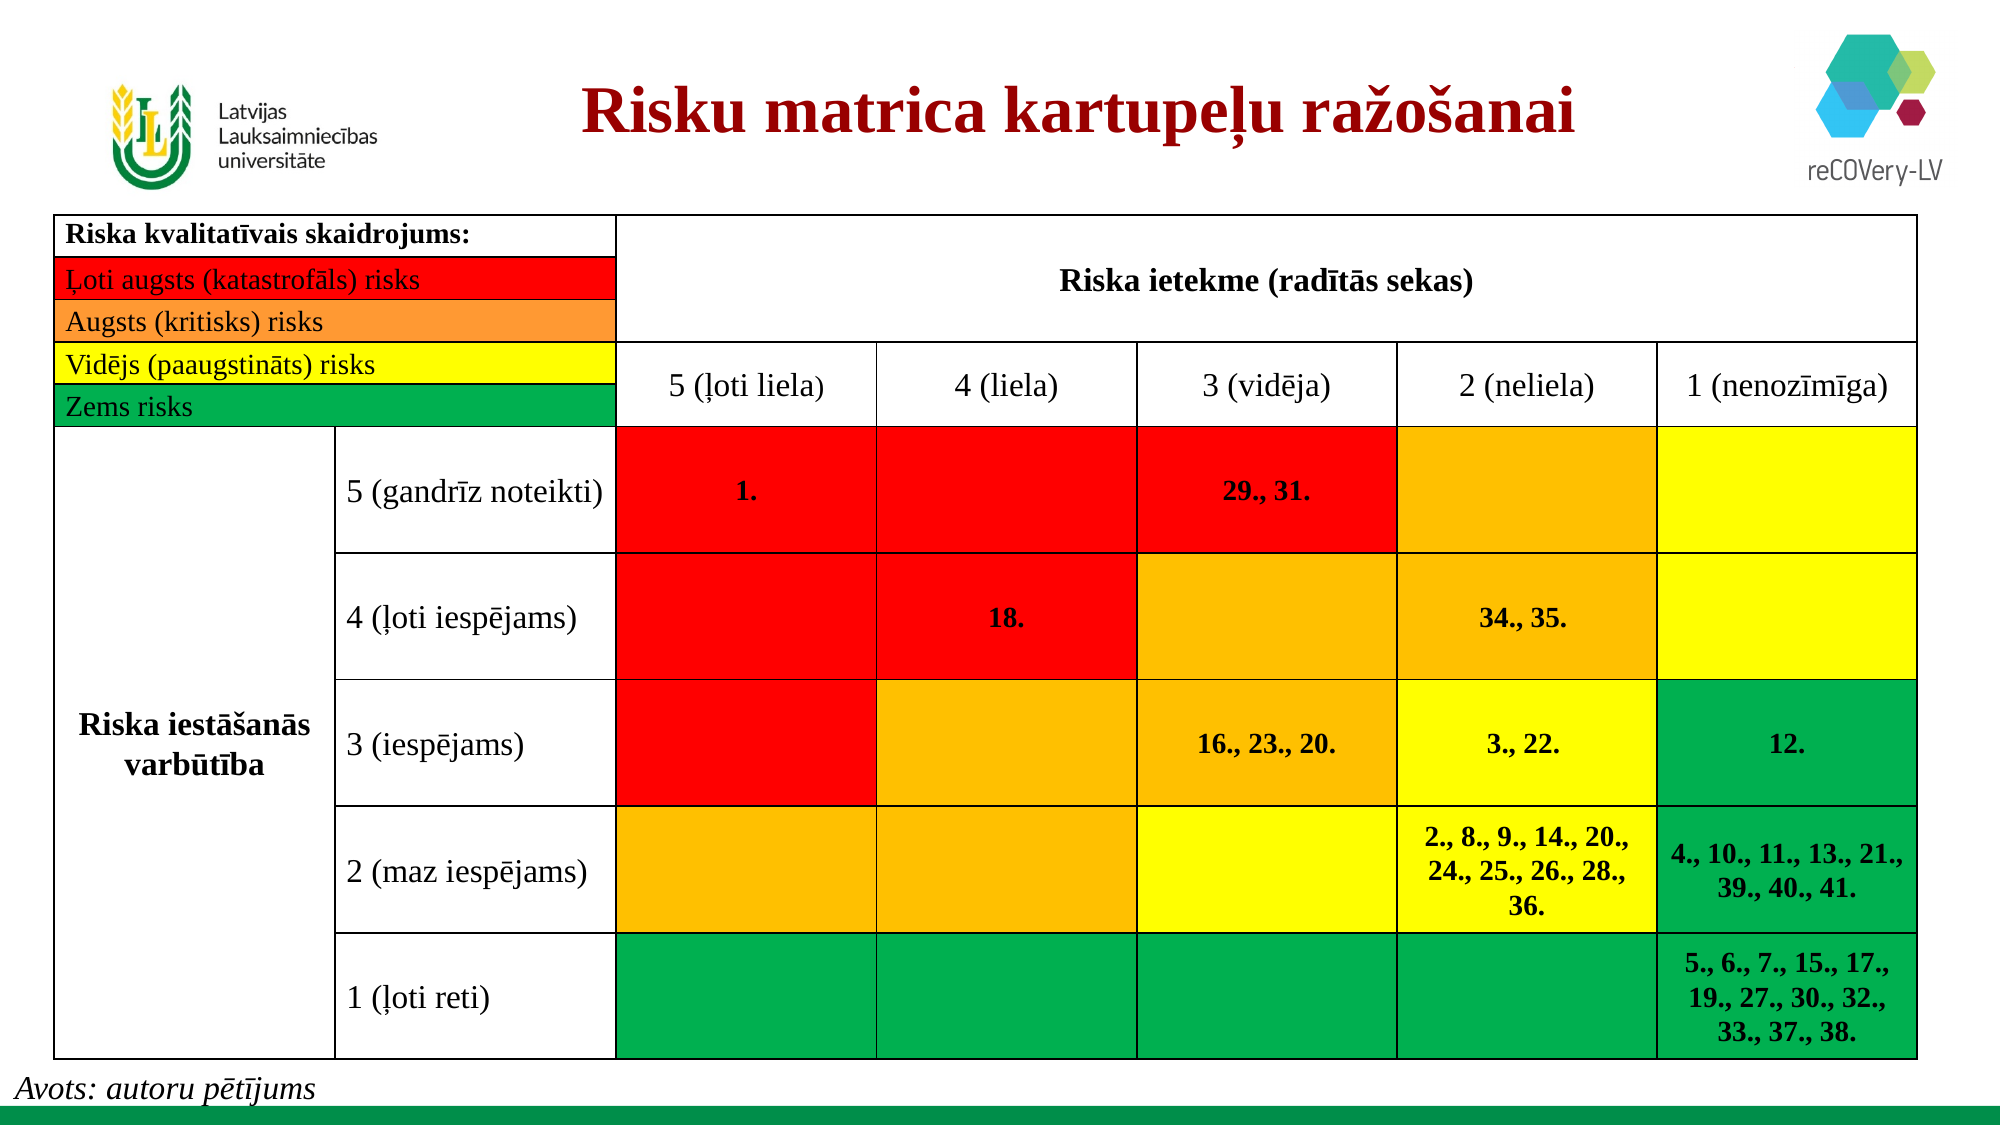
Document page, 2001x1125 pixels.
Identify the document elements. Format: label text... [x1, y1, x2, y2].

table_cell Zems risks [55, 385, 615, 426]
picture [83, 64, 407, 209]
table_cell 3., 22. [1398, 680, 1656, 805]
table_cell 1 (nenozīmīga) [1658, 343, 1916, 426]
table_cell 5., 6., 7., 15., 17., 19., 27., 30., 32., 33., 37., 38. [1658, 934, 1916, 1058]
table_cell 12. [1658, 680, 1916, 805]
table_cell 5 (ļoti liela) [617, 343, 876, 426]
table_cell [877, 427, 1136, 552]
table_cell 4., 10., 11., 13., 21., 39., 40., 41. [1658, 807, 1916, 932]
table_cell [1138, 934, 1396, 1058]
table_header Riska kvalitatīvais skaidrojums: [55, 216, 615, 256]
table_cell [877, 807, 1136, 932]
table_cell [1398, 427, 1656, 552]
table_cell [877, 680, 1136, 805]
table_cell 5 (gandrīz noteikti) [336, 427, 615, 552]
table_cell [877, 934, 1136, 1058]
text_box Avots: autoru pētījums [0, 1058, 403, 1114]
table_cell [617, 554, 876, 679]
table_cell [617, 934, 876, 1058]
table_cell [1658, 427, 1916, 552]
table_cell [1138, 807, 1396, 932]
table_cell 34., 35. [1398, 554, 1656, 679]
table_cell 4 (ļoti iespējams) [336, 554, 615, 679]
table_cell 2 (maz iespējams) [336, 807, 615, 932]
table_cell 16., 23., 20. [1138, 680, 1396, 805]
table_cell [617, 680, 876, 805]
table_cell Vidējs (paaugstināts) risks [55, 343, 615, 383]
table_cell Ļoti augsts (katastrofāls) risks [55, 258, 615, 299]
picture [1794, 30, 1958, 188]
table_cell 3 (iespējams) [336, 680, 615, 805]
table_cell [1138, 554, 1396, 679]
table_cell Augsts (kritisks) risks [55, 300, 615, 341]
table_cell 1 (ļoti reti) [336, 934, 615, 1058]
table_cell [1398, 934, 1656, 1058]
table_header Riska ietekme (radītās sekas) [617, 216, 1916, 341]
table_cell [1658, 554, 1916, 679]
title Risku matrica kartupeļu ražošanai [403, 50, 1756, 172]
table_cell 3 (vidēja) [1138, 343, 1396, 426]
table_cell 18. [877, 554, 1136, 679]
table_cell 1. [617, 427, 876, 552]
table_cell [617, 807, 876, 932]
table_cell 2 (neliela) [1398, 343, 1656, 426]
table_cell 4 (liela) [877, 343, 1136, 426]
table_cell Riska iestāšanās varbūtība [55, 427, 334, 1058]
table_cell 29., 31. [1138, 427, 1396, 552]
table_cell 2., 8., 9., 14., 20., 24., 25., 26., 28., 36. [1398, 807, 1656, 932]
